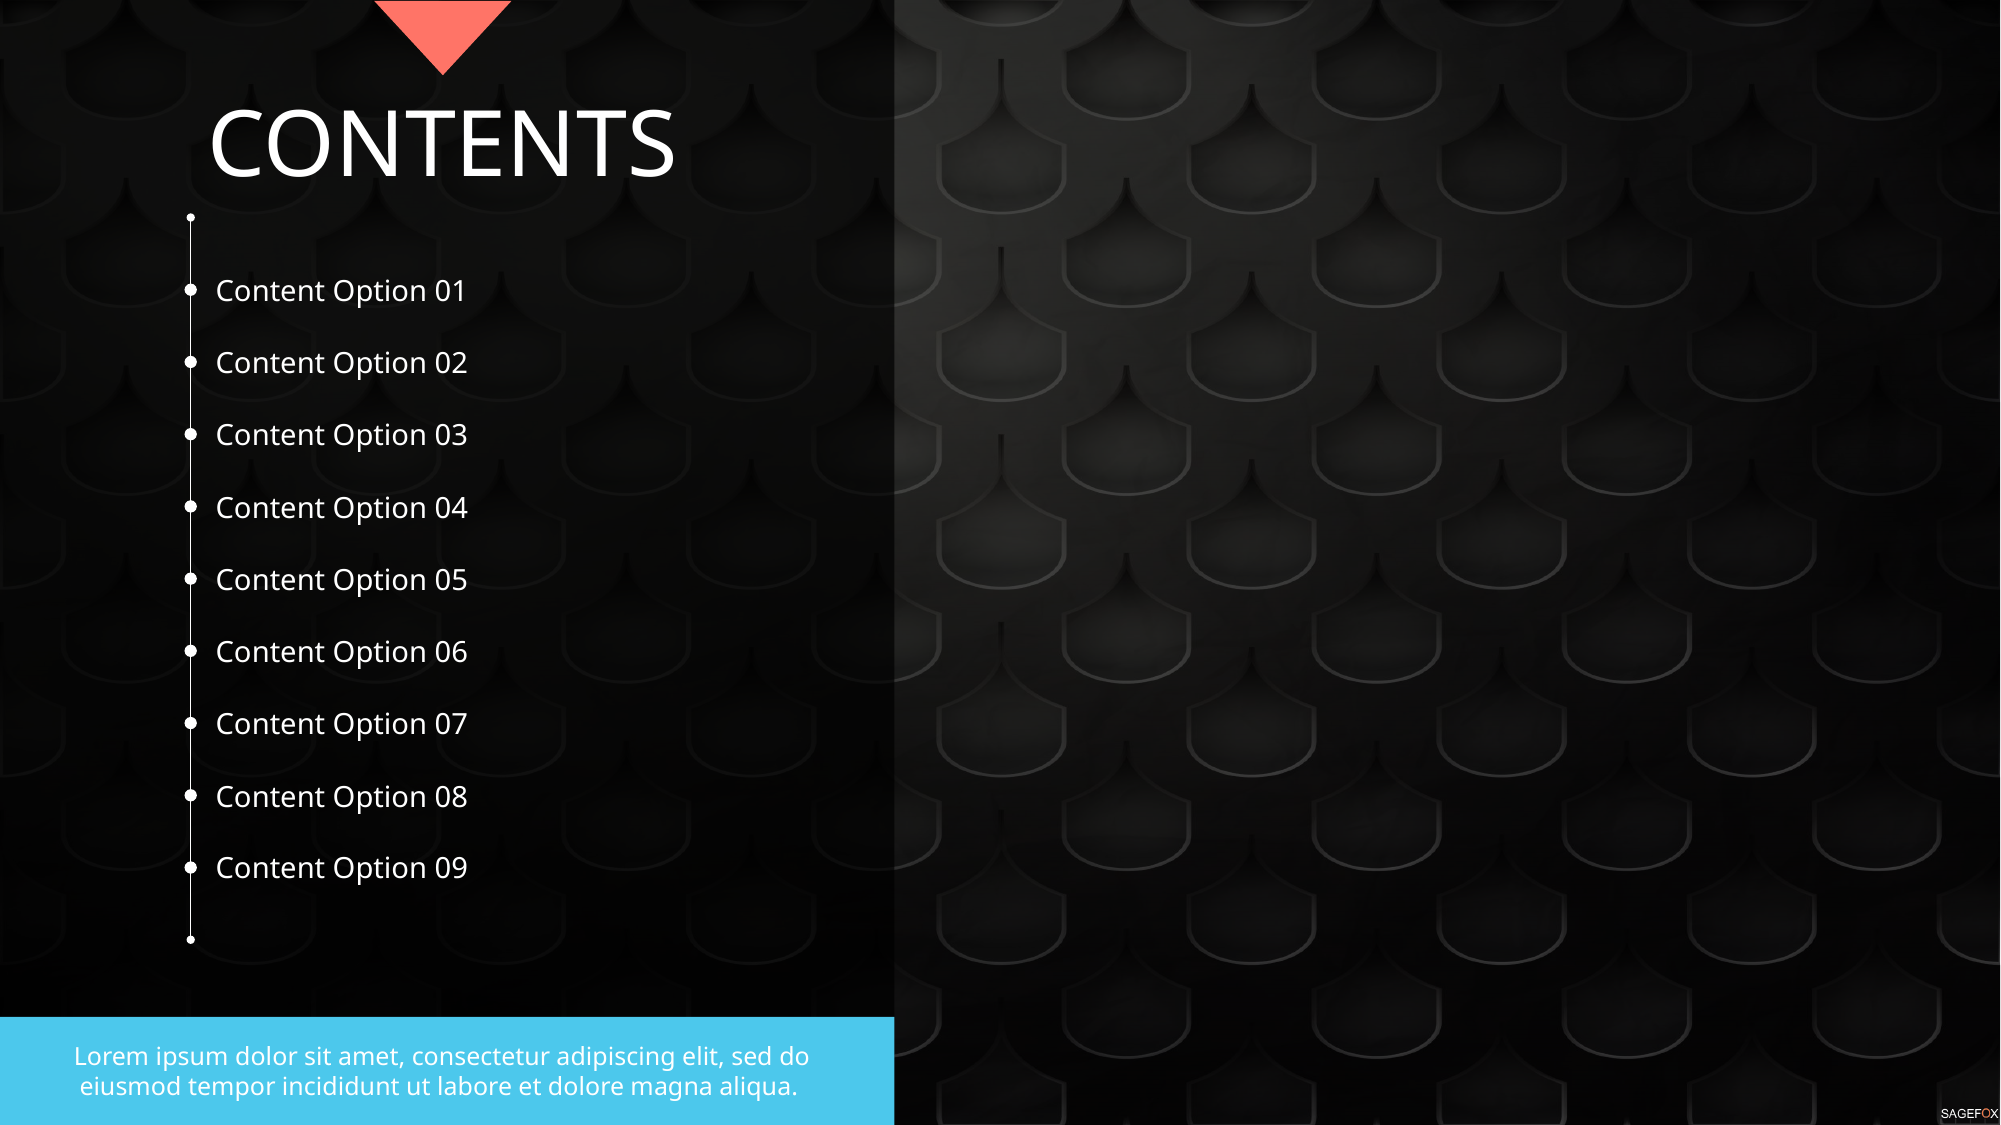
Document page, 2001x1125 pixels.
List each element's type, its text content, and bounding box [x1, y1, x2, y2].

text_box Content Option 07 [200, 697, 501, 748]
text_box CONTENTS [142, 77, 743, 202]
text_box [371, 0, 514, 77]
text_box [0, 1016, 895, 1125]
text_box Content Option 06 [200, 626, 501, 676]
text_box Content Option 01 [200, 264, 501, 315]
text_box Content Option 04 [200, 481, 501, 532]
text_box Content Option 09 [200, 842, 501, 893]
text_box Content Option 03 [200, 408, 501, 459]
text_box Content Option 05 [200, 554, 501, 604]
text_box [0, 0, 895, 1016]
picture [895, 0, 2001, 1125]
text_box Content Option 08 [200, 770, 501, 821]
text_box Lorem ipsum dolor sit amet, consectetur adipiscing elit, sed do eiusmod tempor incididunt ut labore et dolore magna aliqua. [11, 1033, 874, 1108]
text_box Content Option 02 [200, 337, 501, 387]
